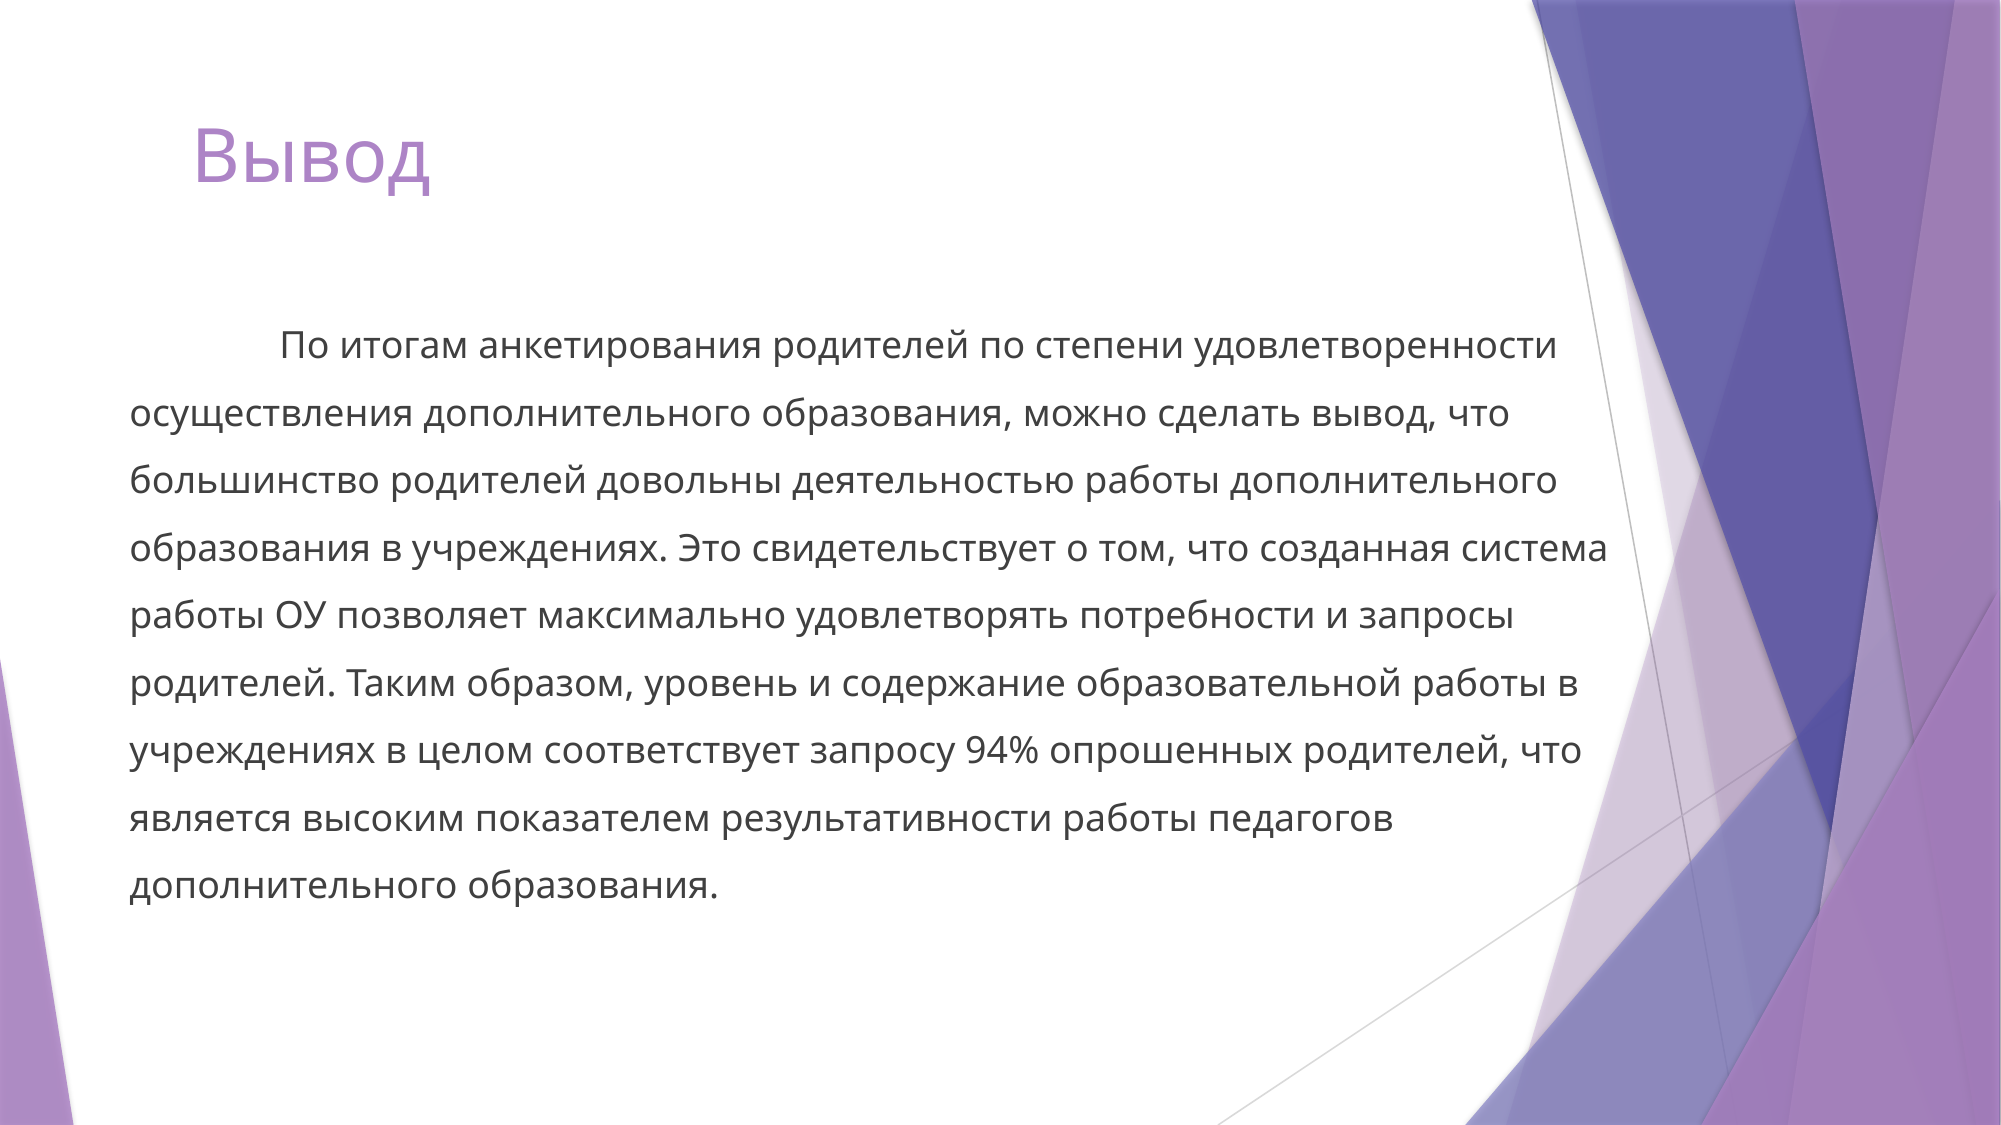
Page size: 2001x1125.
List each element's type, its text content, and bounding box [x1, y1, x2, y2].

title Вывод [176, 99, 1522, 291]
list По итогам анкетирования родителей по степени удовлетворенности осуществления дополнительного образования, можно сделать вывод, что большинство родителей довольны деятельностью работы дополнительного образования в учреждениях. Это свидетельствует о том, что созданная система работы ОУ позволяет максимально удовлетворять потребности и запросы родителей. Таким образом, уровень и содержание образовательной работы в учреждениях в целом соответствует запросу 94% опрошенных родителей, что является высоким показателем результативности работы педагогов дополнительного образования. [114, 291, 1654, 928]
